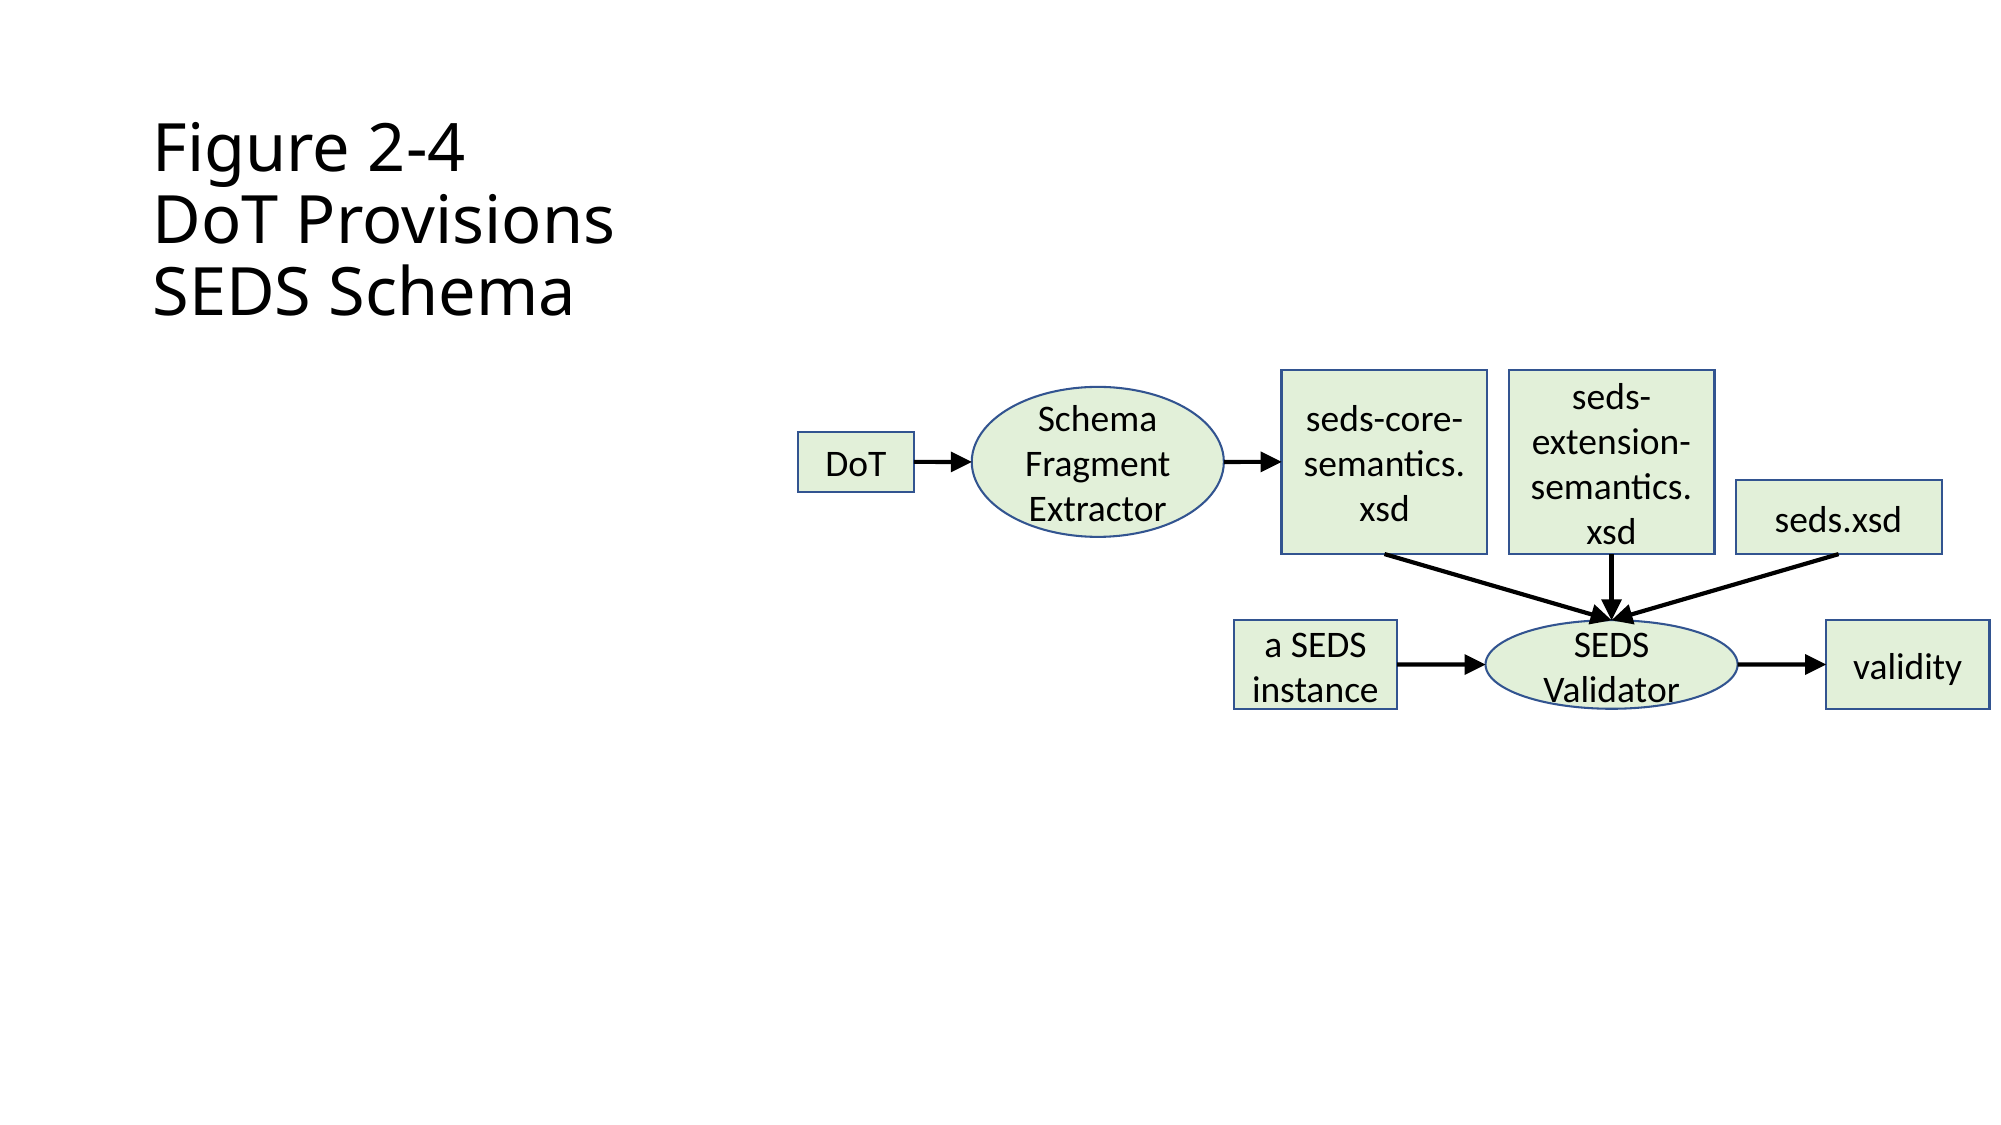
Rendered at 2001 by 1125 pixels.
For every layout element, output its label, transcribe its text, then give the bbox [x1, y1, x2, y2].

text_box validity [1825, 619, 1991, 710]
text_box seds-extension-semantics.xsd [1508, 369, 1716, 554]
text_box DoT [797, 431, 915, 493]
text_box seds-core-semantics.xsd [1280, 369, 1488, 555]
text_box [1384, 554, 1612, 621]
text_box SEDS Validator [1484, 621, 1739, 710]
title Figure 2-4 DoT Provisions SEDS Schema [137, 75, 783, 338]
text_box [1612, 554, 1839, 621]
text_box a SEDS instance [1233, 619, 1398, 710]
text_box seds.xsd [1735, 479, 1943, 555]
text_box Schema Fragment Extractor [970, 385, 1225, 538]
